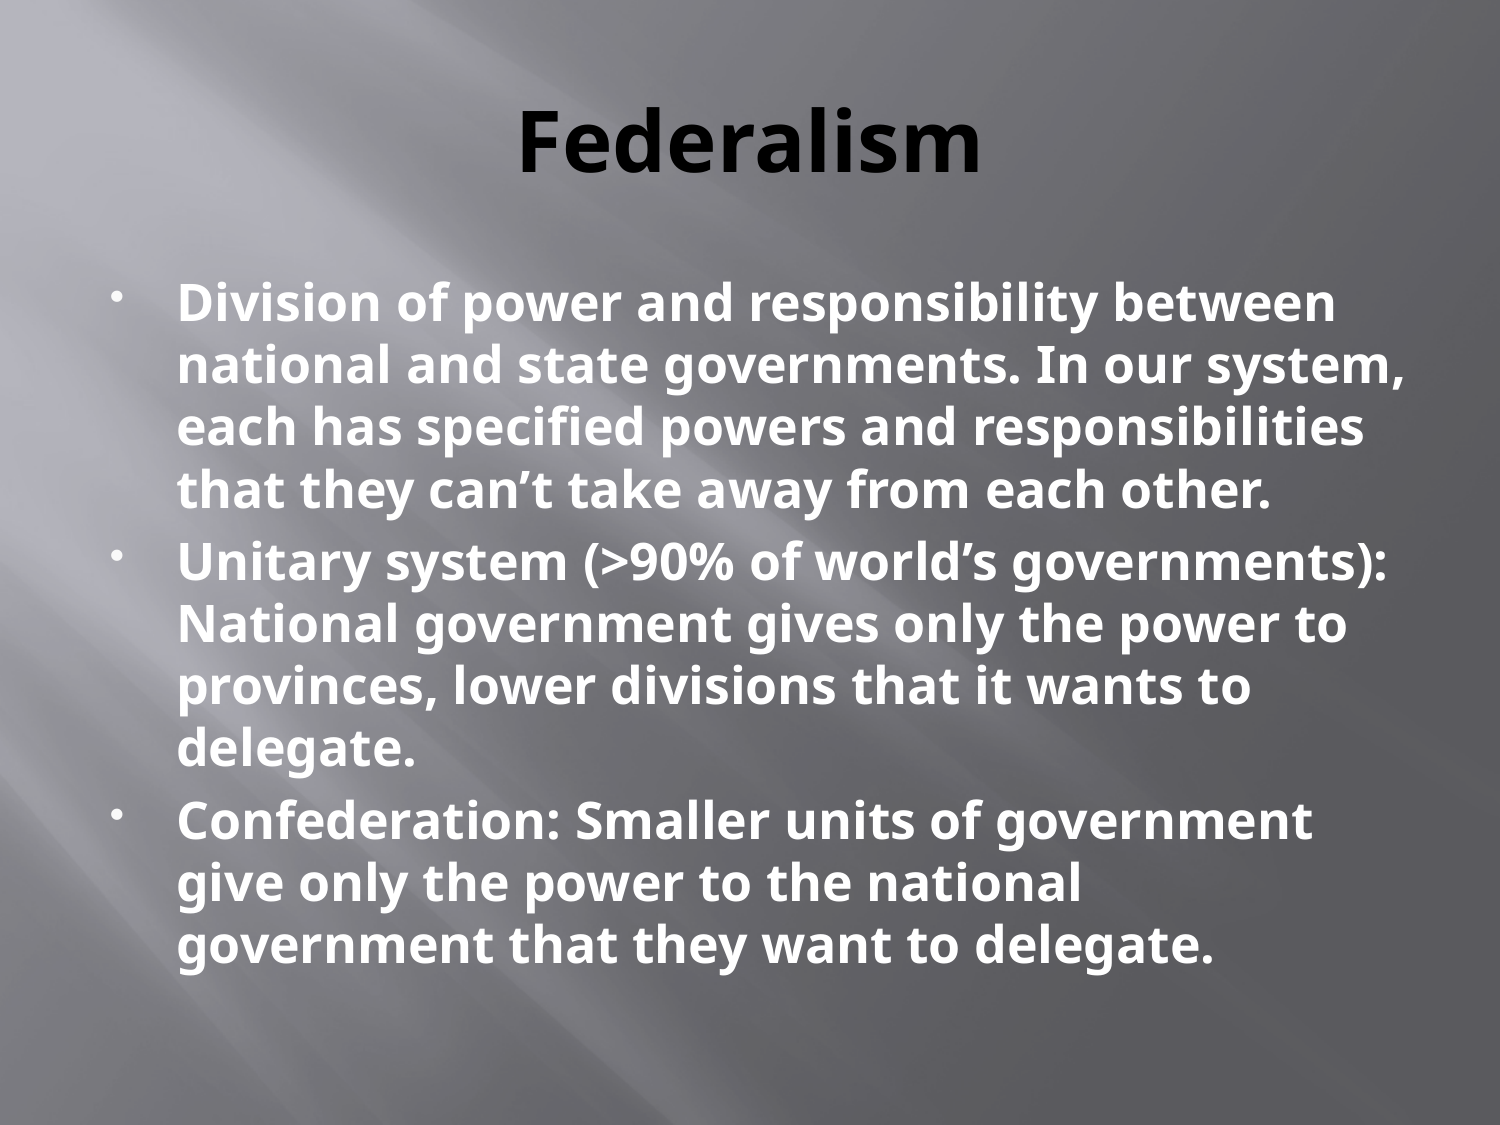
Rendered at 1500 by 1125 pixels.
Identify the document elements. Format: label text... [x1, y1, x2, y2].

list Division of power and responsibility between national and state governments. In our system, each has specified powers and responsibilities that they can’t take away from each other. Unitary system (>90% of world’s governments): National government gives only the power to provinces, lower divisions that it wants to delegate. Confederation: Smaller units of government give only the power to the national government that they want to delegate. [75, 262, 1425, 1035]
title Federalism [75, 45, 1425, 233]
